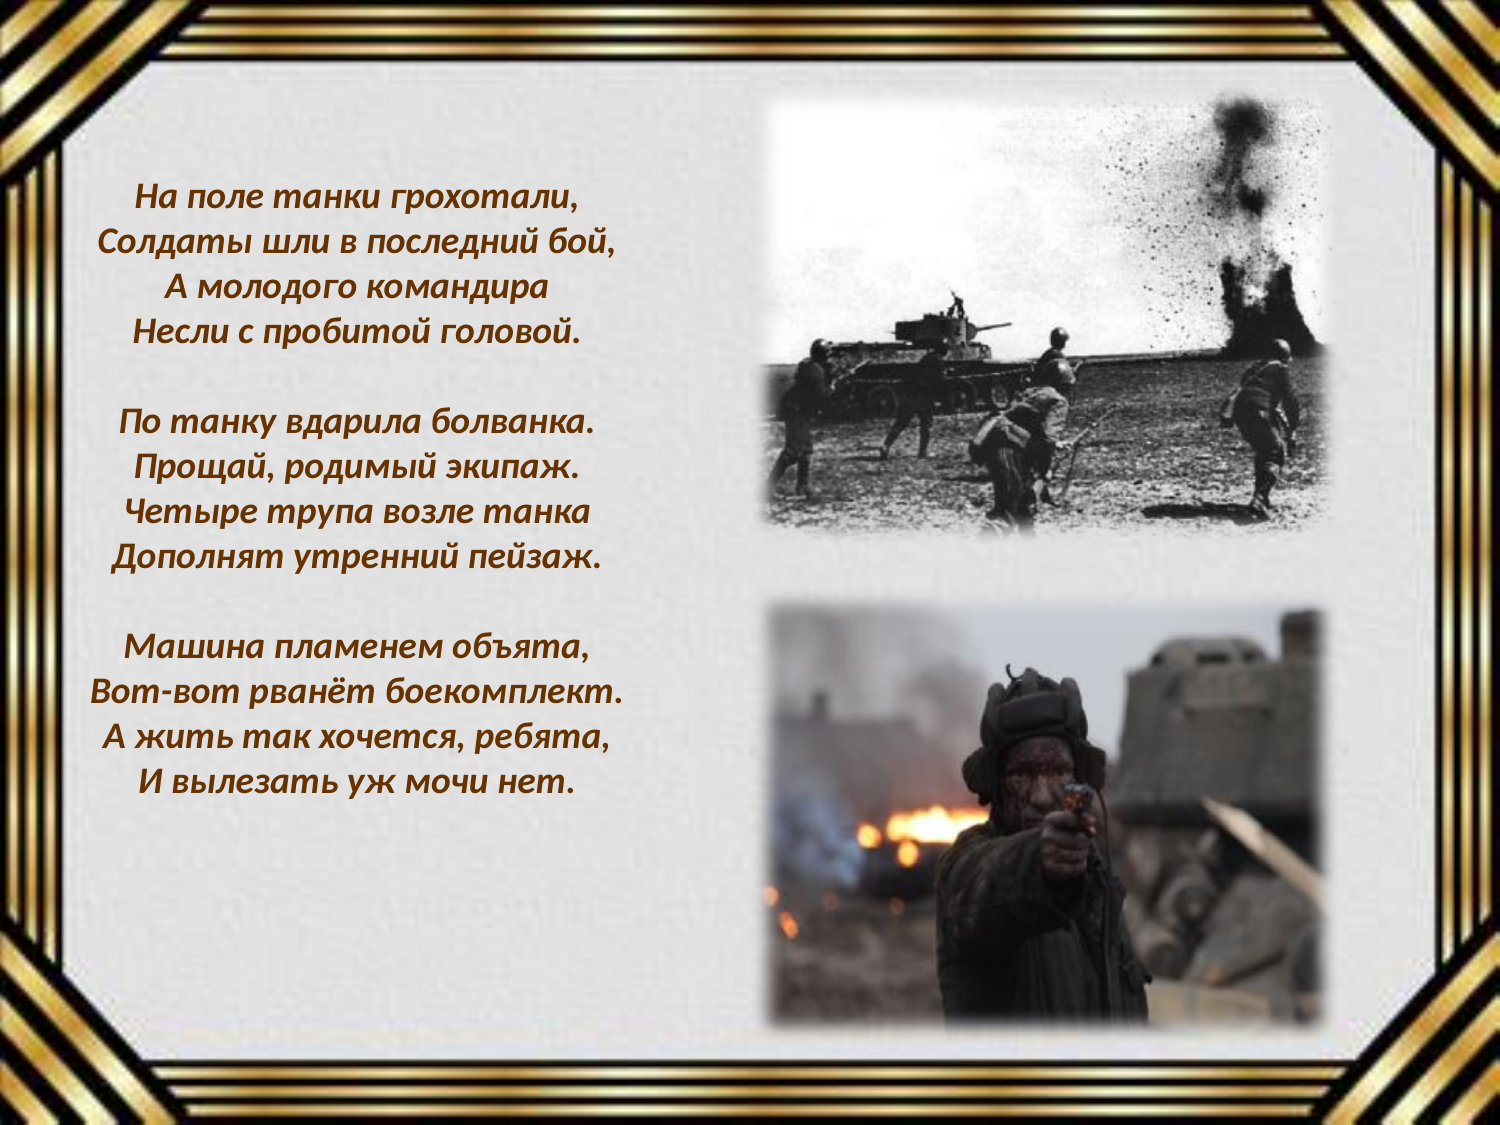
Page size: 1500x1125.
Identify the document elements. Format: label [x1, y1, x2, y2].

picture [749, 585, 1340, 1044]
picture [749, 81, 1341, 545]
list [0, 0, 1500, 1125]
